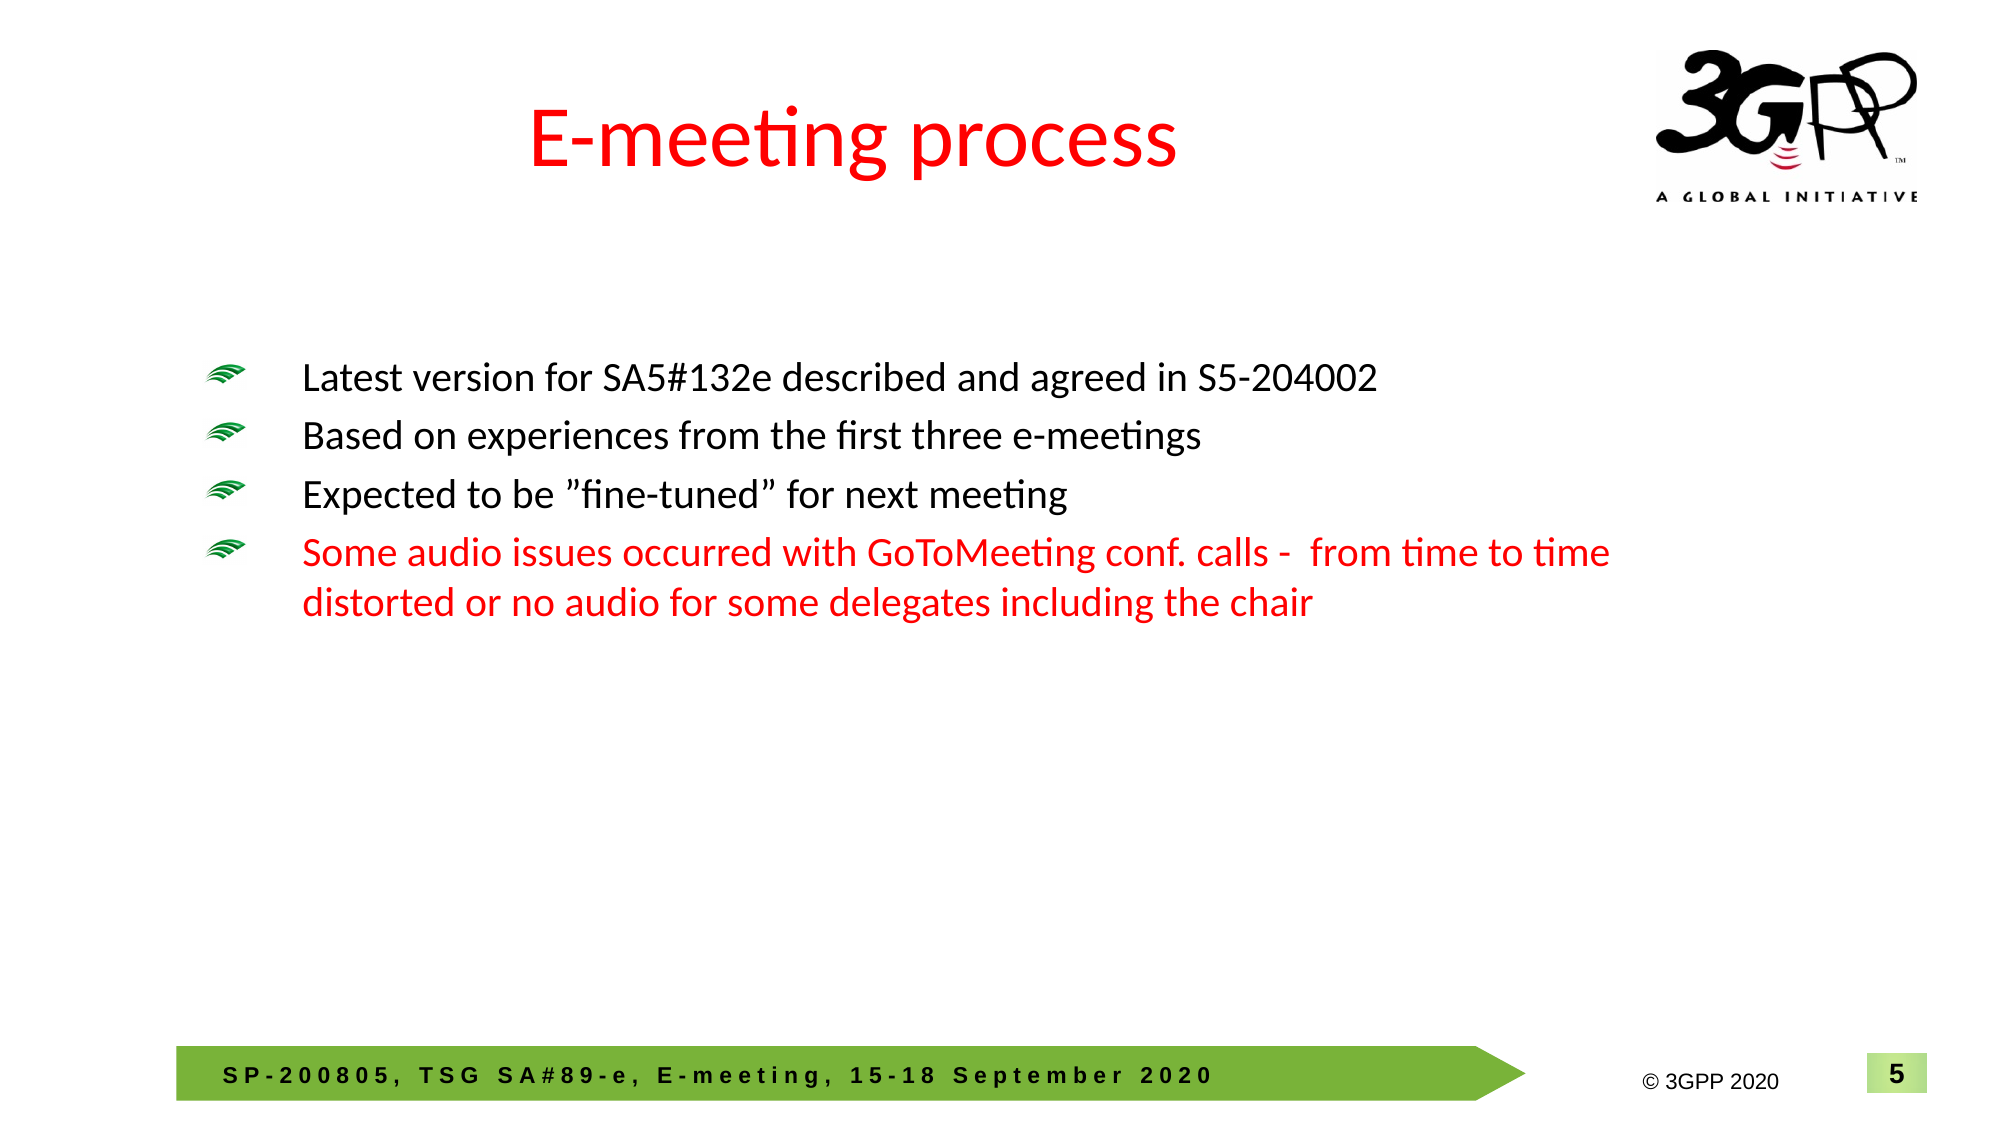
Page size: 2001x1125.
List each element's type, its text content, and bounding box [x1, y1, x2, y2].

picture [202, 418, 247, 448]
list Latest version for SA5#132e described and agreed in S5-204002 Based on experiences from the first three e-meetings Expected to be ”fine-tuned” for next meeting Some audio issues occurred with GoToMeeting conf. calls - from time to time distorted or no audio for some delegates including the chair [187, 342, 1781, 668]
table_cell Ericsson [1867, 1053, 1927, 1093]
picture [202, 476, 247, 506]
picture [202, 535, 247, 565]
title E-meeting process [107, 37, 1601, 225]
picture [202, 360, 247, 390]
picture [1656, 50, 1917, 202]
